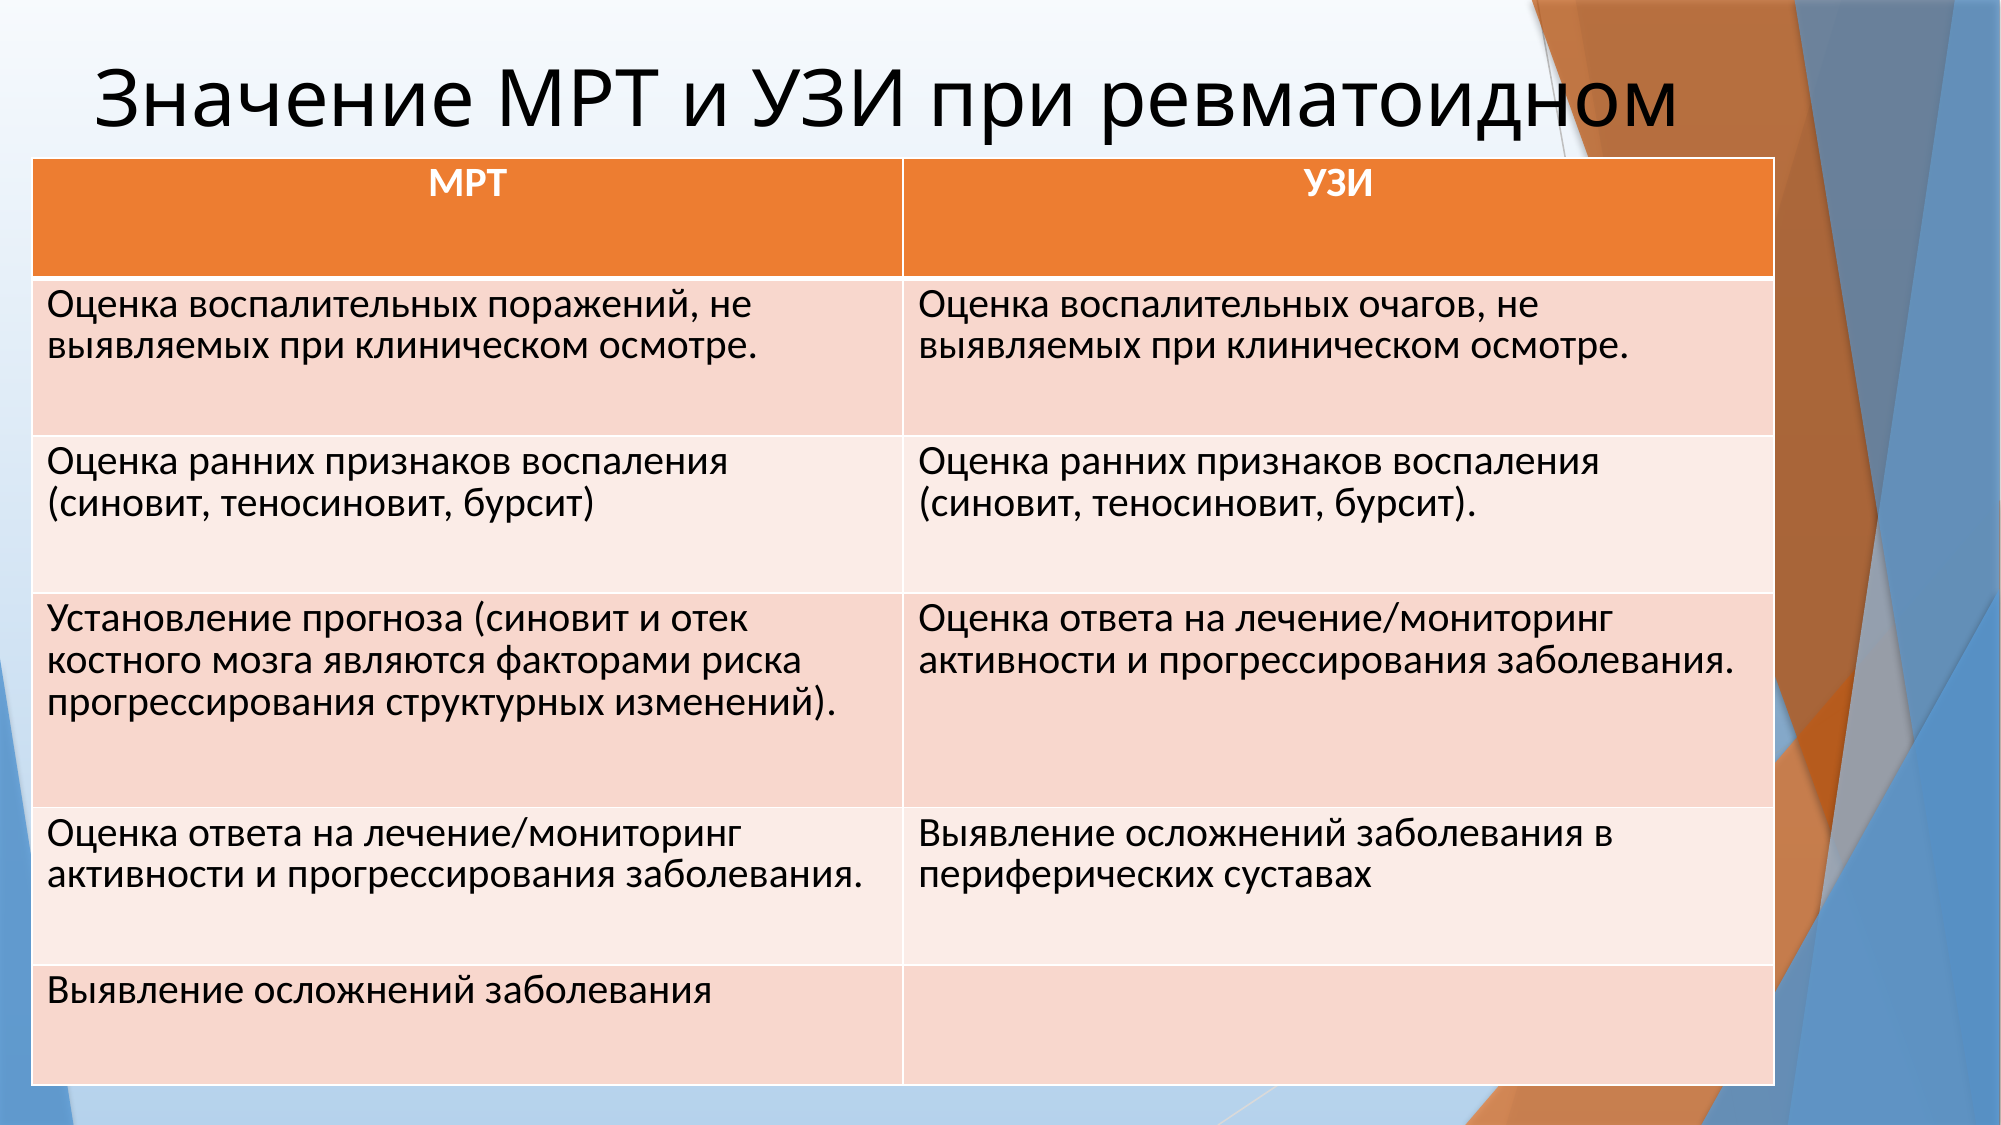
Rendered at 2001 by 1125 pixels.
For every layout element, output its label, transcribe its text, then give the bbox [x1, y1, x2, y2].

table_cell Оценка ранних признаков воспаления (синовит, теносиновит, бурсит). [904, 437, 1773, 592]
table_cell Оценка воспалительных очагов, не выявляемых при клиническом осмотре. [904, 281, 1773, 435]
table_cell Оценка ответа на лечение/мониторинг активности и прогрессирования заболевания. [33, 808, 902, 964]
table_cell Оценка ответа на лечение/мониторинг активности и прогрессирования заболевания. [904, 594, 1773, 807]
title Значение МРТ и УЗИ при ревматоидном артрите [55, 39, 1720, 157]
table_cell [904, 966, 1773, 1084]
table_header МРТ [33, 159, 902, 276]
table_cell Выявление осложнений заболевания [33, 966, 902, 1084]
table_cell Оценка ранних признаков воспаления (синовит, теносиновит, бурсит) [33, 437, 902, 592]
table_cell Оценка воспалительных поражений, не выявляемых при клиническом осмотре. [33, 281, 902, 435]
table_header УЗИ [904, 159, 1773, 276]
table_cell Выявление осложнений заболевания в периферических суставах [904, 808, 1773, 964]
table_cell Установление прогноза (синовит и отек костного мозга являются факторами риска прогрессирования структурных изменений). [33, 594, 902, 807]
